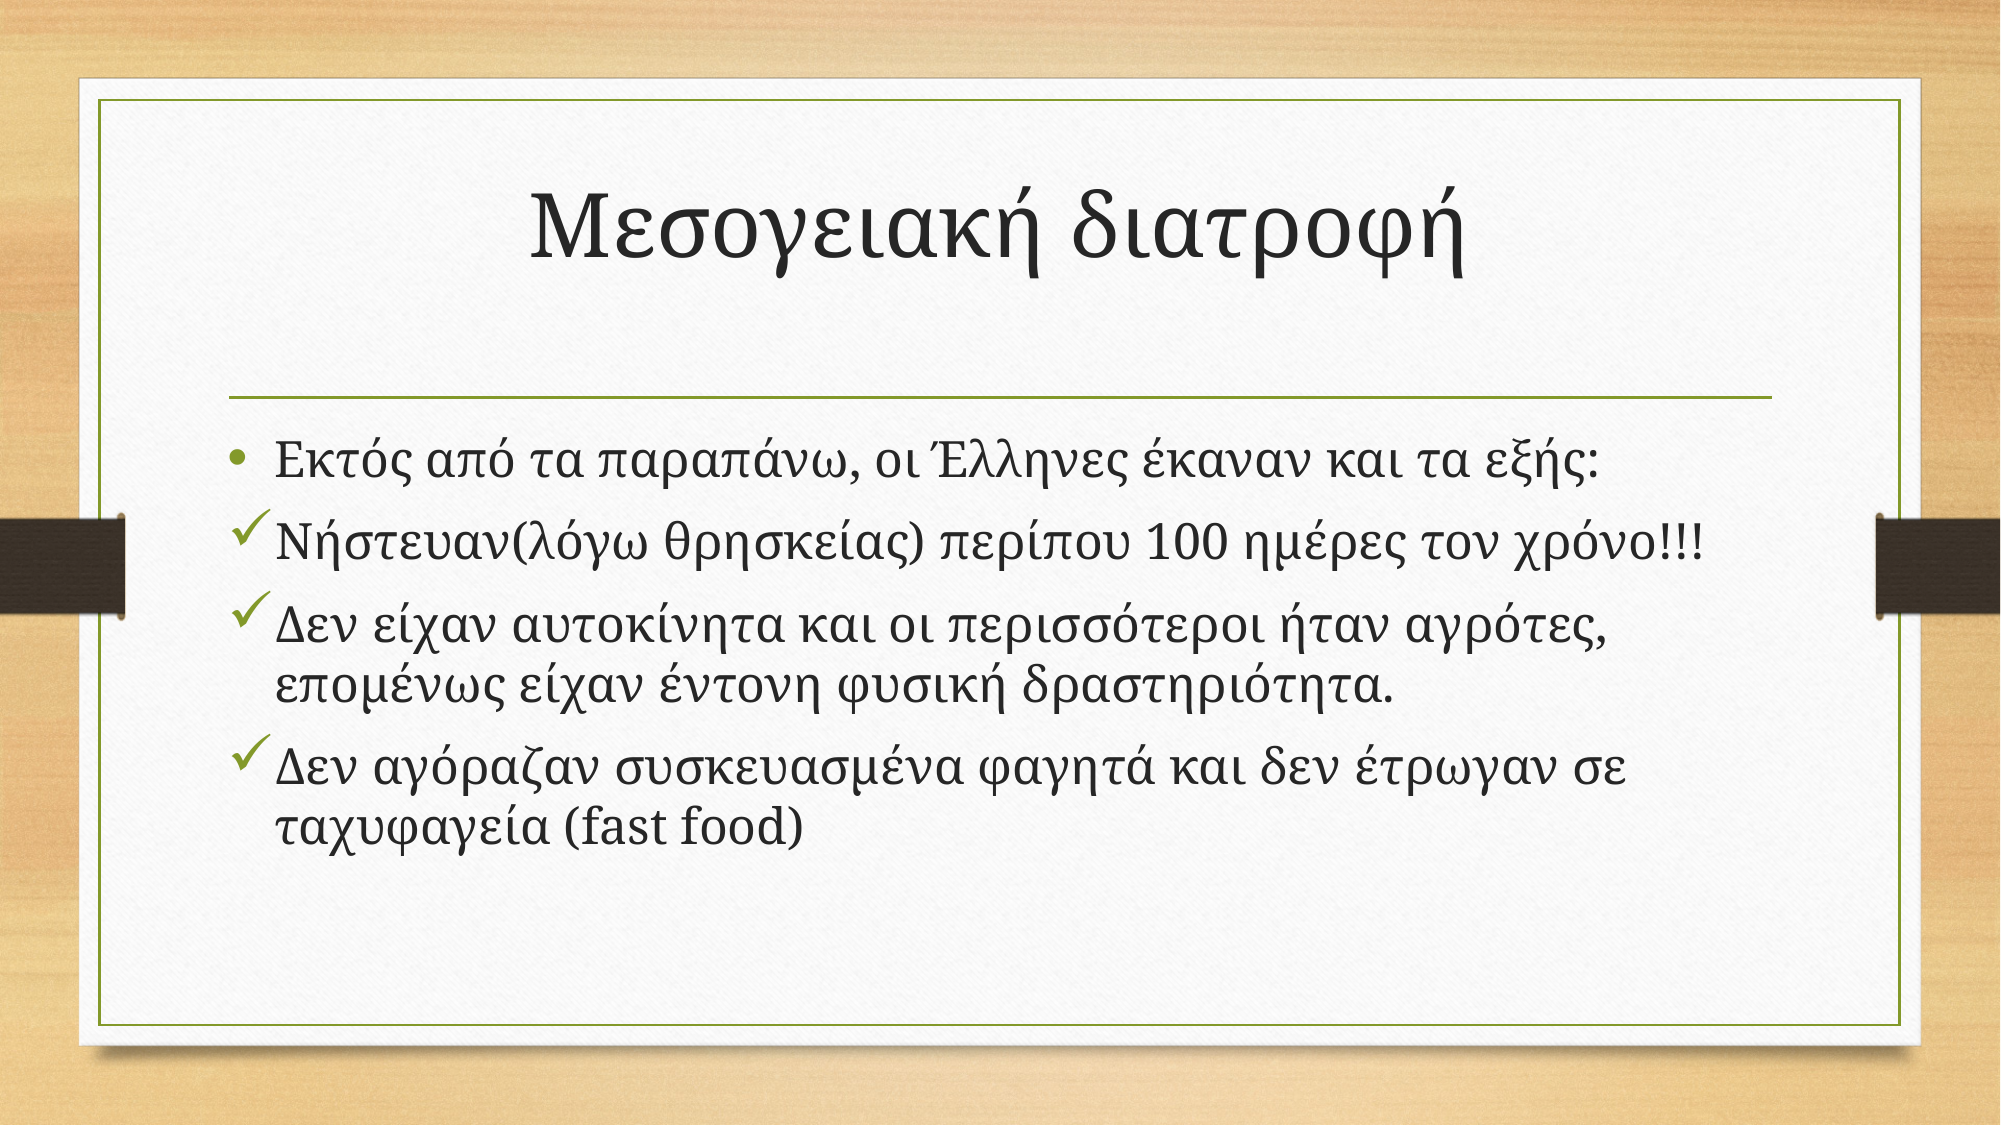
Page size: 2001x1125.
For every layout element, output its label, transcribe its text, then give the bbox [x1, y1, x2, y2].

picture [0, 0, 2001, 1125]
list Εκτός από τα παραπάνω, οι Έλληνες έκαναν και τα εξής: Νήστευαν(λόγω θρησκείας) περίπου 100 ημέρες τον χρόνο!!! Δεν είχαν αυτοκίνητα και οι περισσότεροι ήταν αγρότες, επομένως είχαν έντονη φυσική δραστηριότητα. Δεν αγόραζαν συσκευασμένα φαγητά και δεν έτρωγαν σε ταχυφαγεία (fast food) [212, 419, 1788, 964]
title Μεσογειακή διατροφή [212, 161, 1788, 284]
